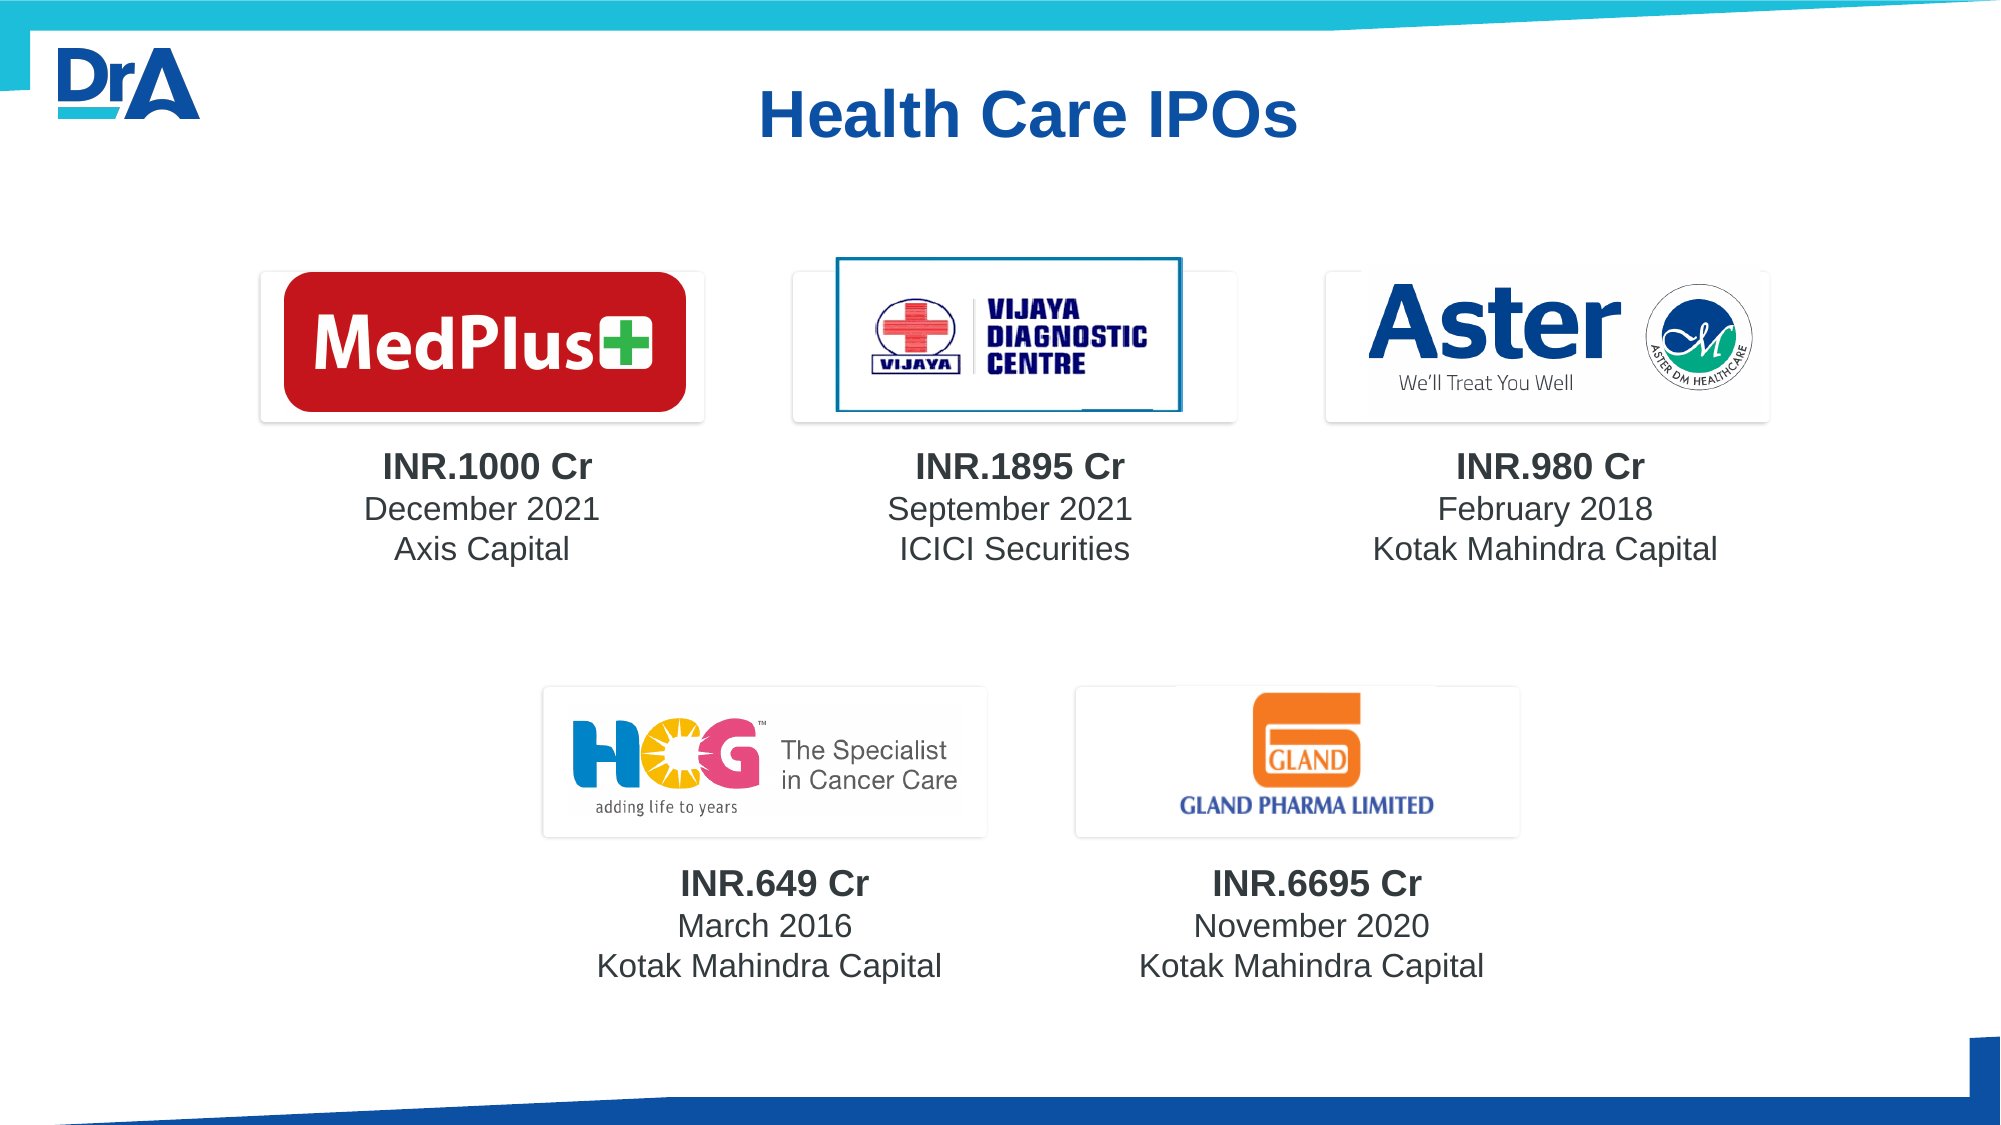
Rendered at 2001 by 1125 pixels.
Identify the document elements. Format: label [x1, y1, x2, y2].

text_box [0, 0, 2000, 1125]
text_box [260, 257, 1770, 986]
